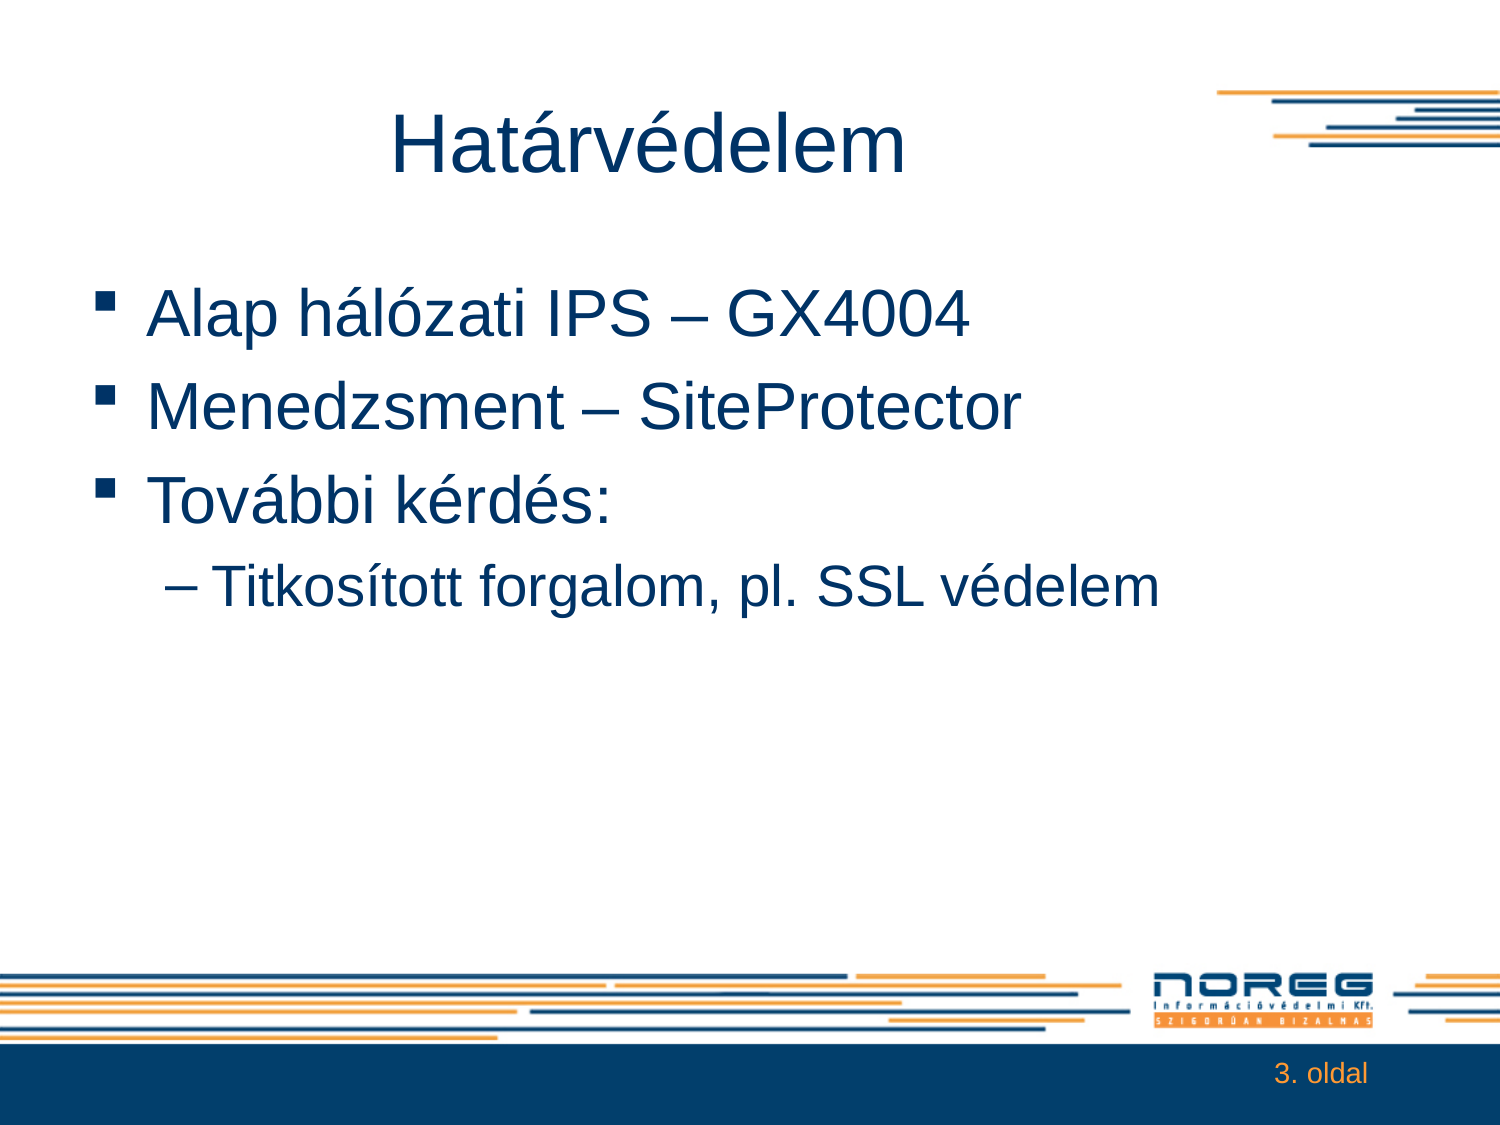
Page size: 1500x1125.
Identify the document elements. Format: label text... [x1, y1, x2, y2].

title Határvédelem [75, 45, 1223, 233]
list Alap hálózati IPS – GX4004 Menedzsment – SiteProtector További kérdés: Titkosított forgalom, pl. SSL védelem [75, 262, 1425, 941]
slide_number 3. oldal [1033, 1046, 1384, 1125]
picture [0, 0, 1500, 1125]
